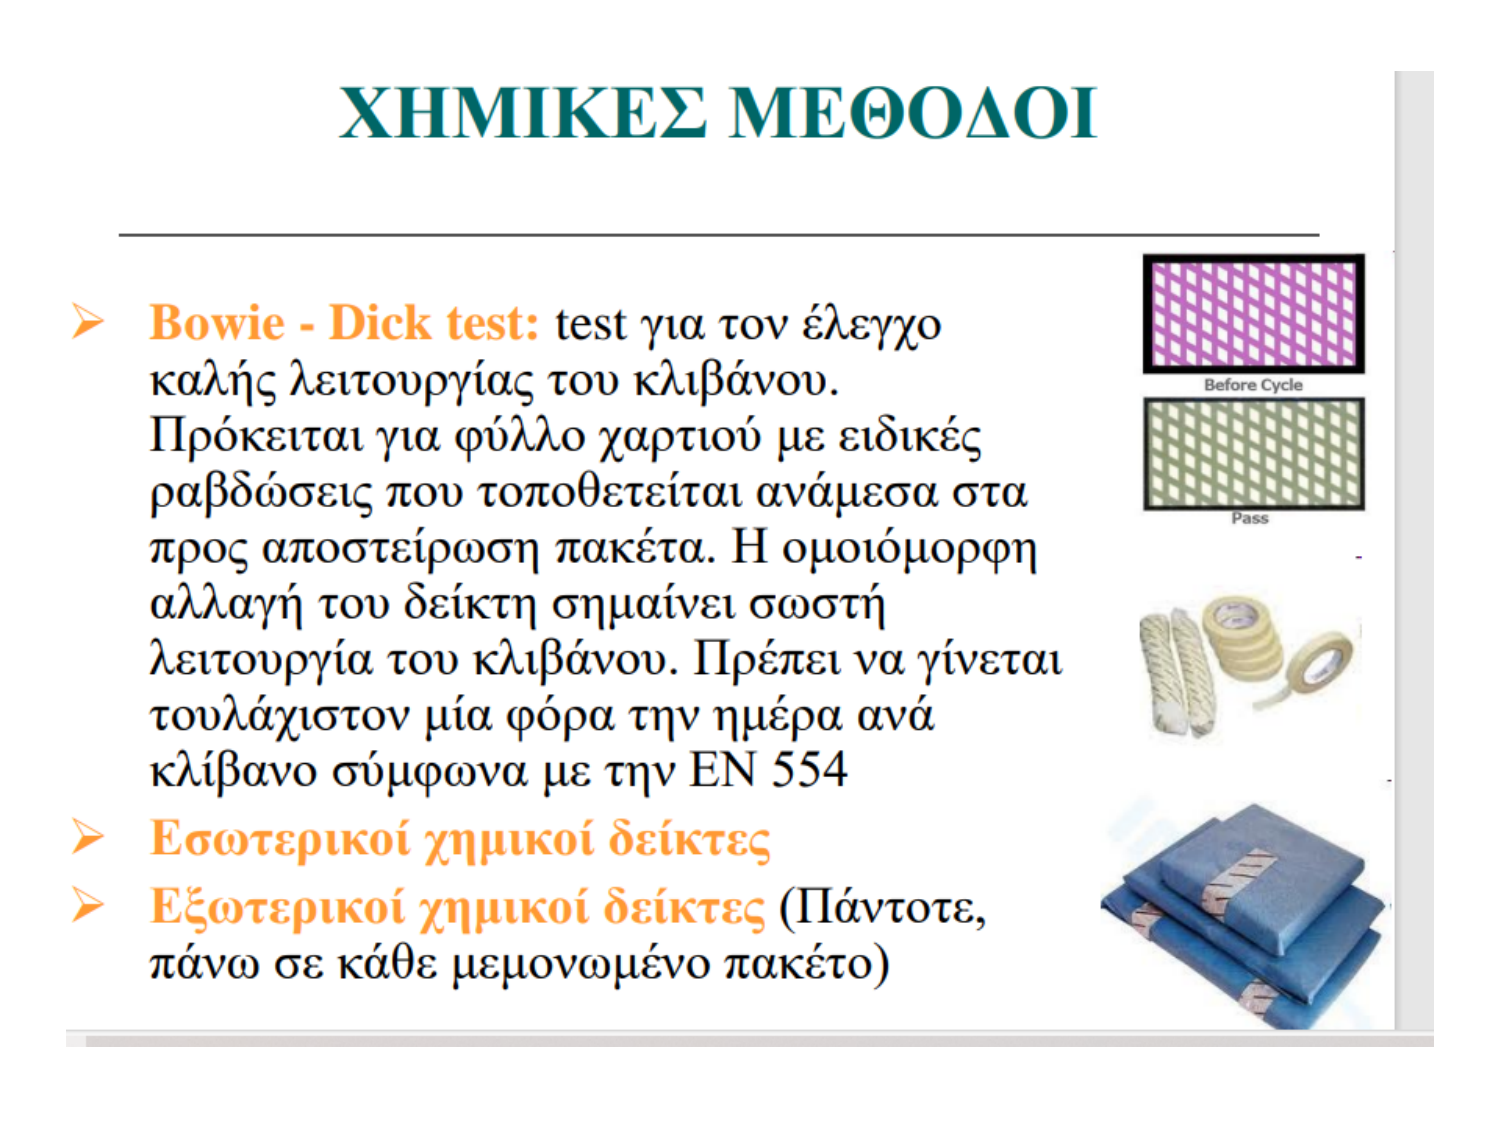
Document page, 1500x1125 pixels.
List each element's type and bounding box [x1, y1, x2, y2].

picture [65, 71, 1434, 1047]
